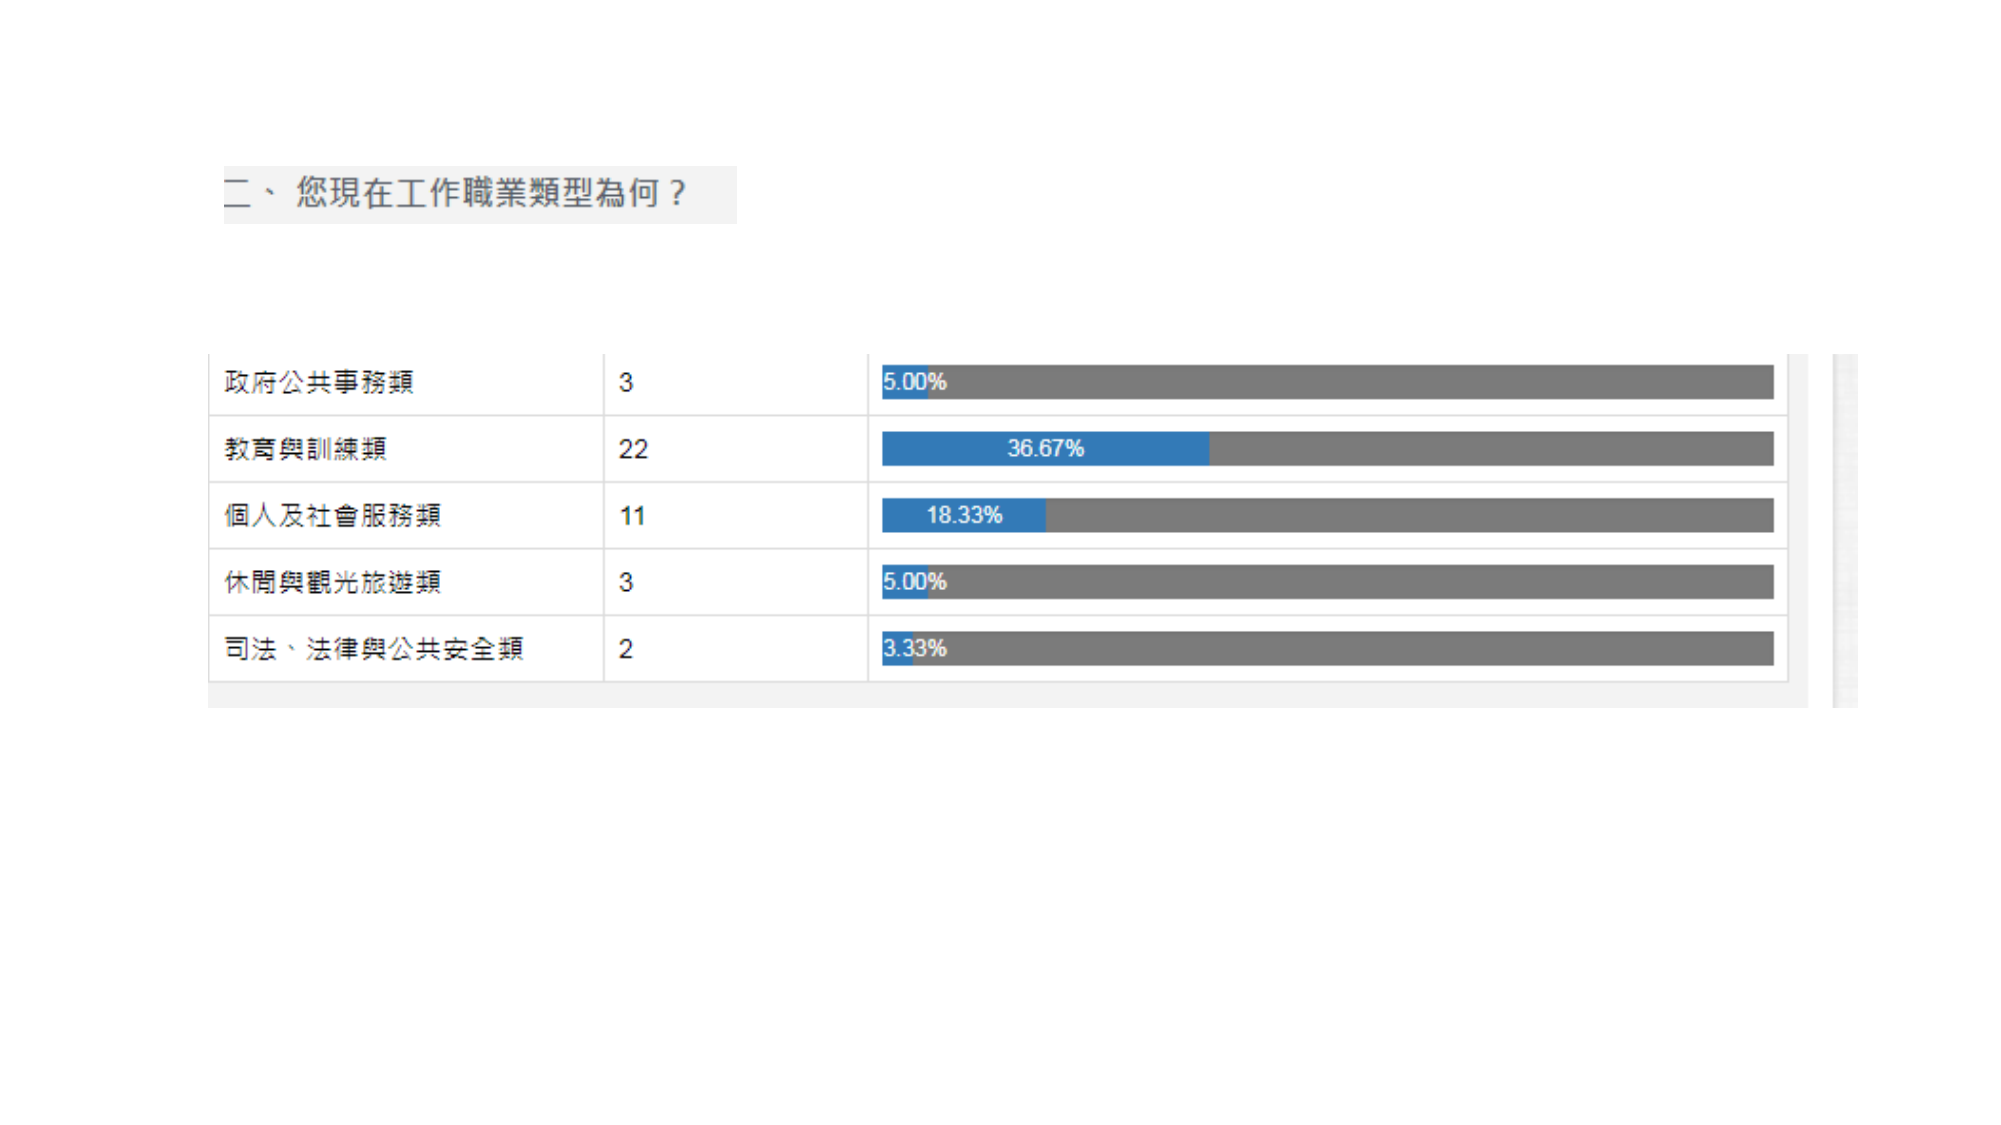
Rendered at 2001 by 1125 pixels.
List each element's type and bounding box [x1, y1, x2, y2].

picture [208, 354, 1858, 708]
picture [224, 166, 737, 224]
